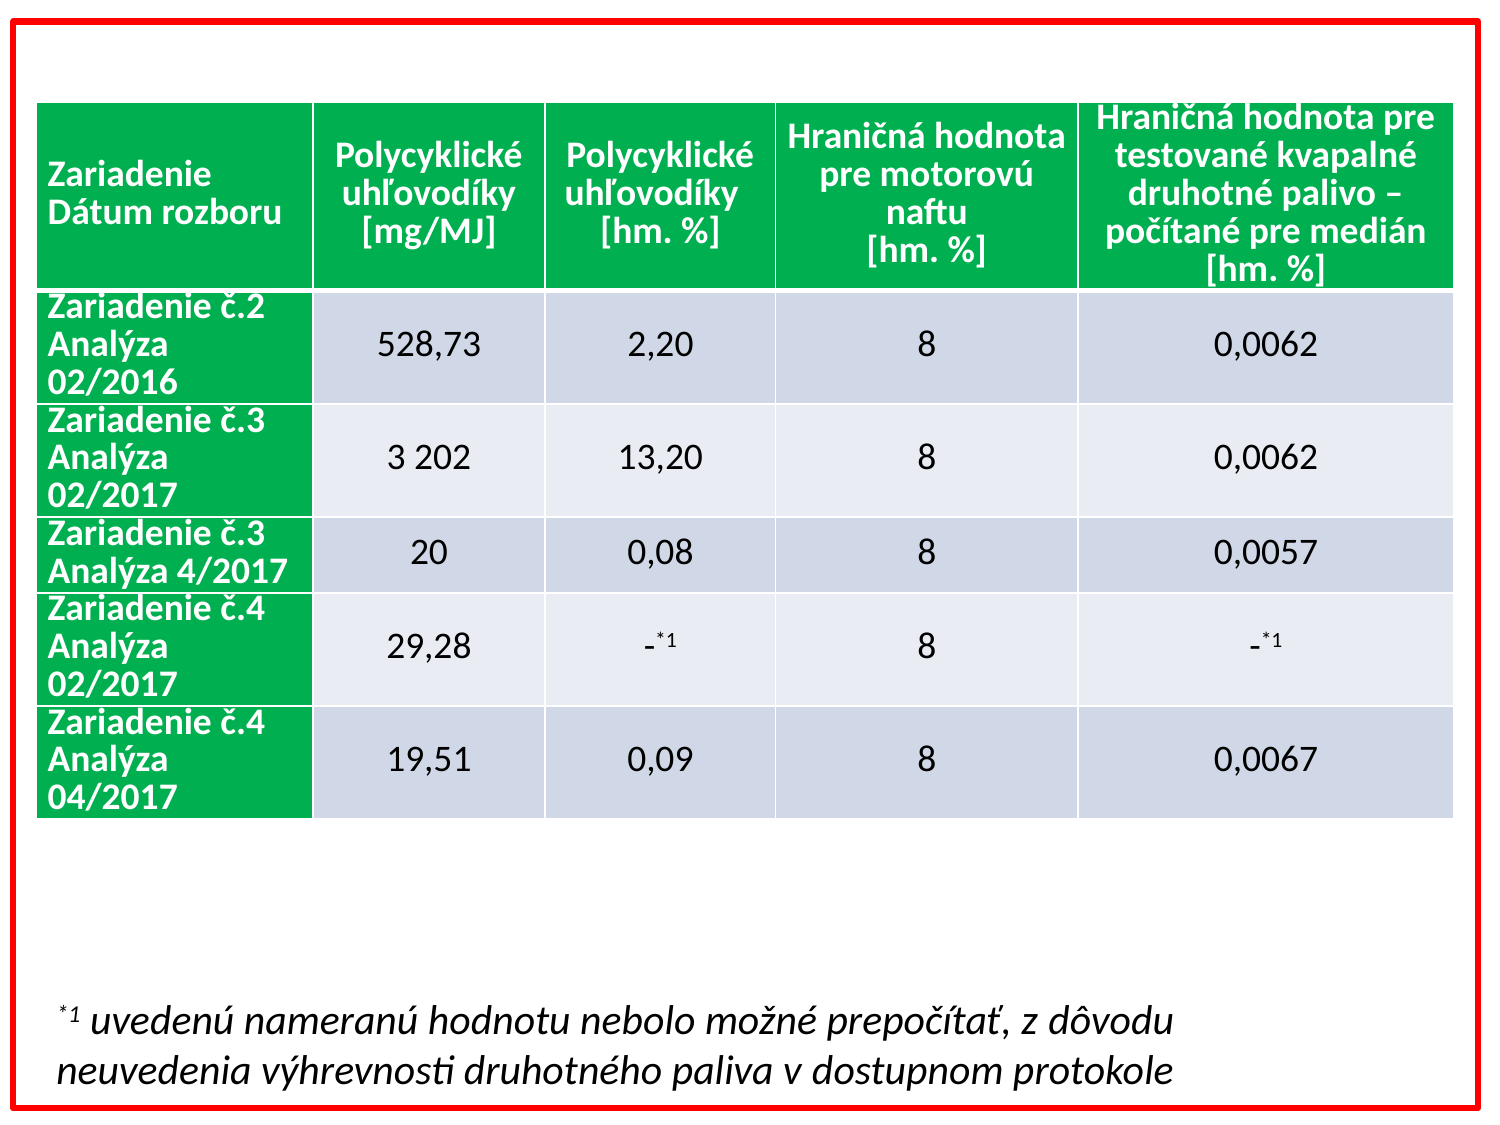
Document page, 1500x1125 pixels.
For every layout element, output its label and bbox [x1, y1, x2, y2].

text_box [11, 19, 1480, 1110]
